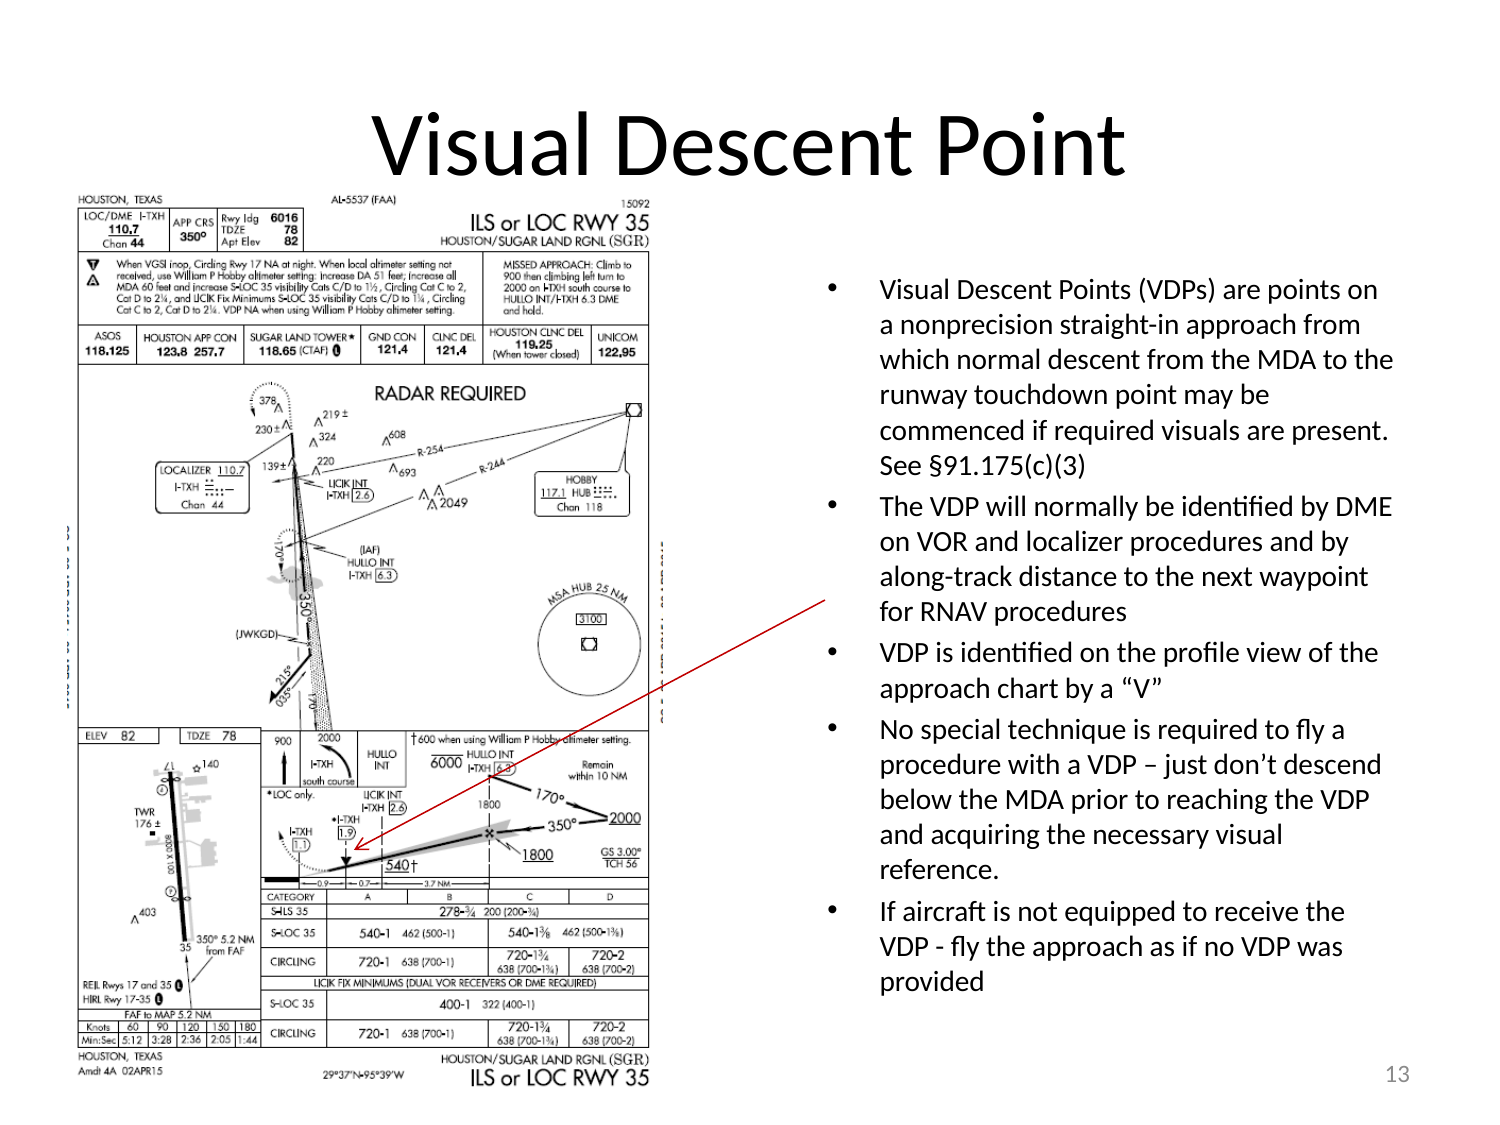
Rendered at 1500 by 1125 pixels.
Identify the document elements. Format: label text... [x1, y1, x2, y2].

picture [66, 179, 663, 1099]
slide_number 13 [1074, 1042, 1425, 1103]
title Visual Descent Point [75, 45, 1425, 233]
list Visual Descent Points (VDPs) are points on a nonprecision straight-in approach from which normal descent from the MDA to the runway touchdown point may be commenced if required visuals are present. See §91.175(c)(3) The VDP will normally be identified by DME on VOR and localizer procedures and by along-track distance to the next waypoint for RNAV procedures VDP is identified on the profile view of the approach chart by a “V” No special technique is required to fly a procedure with a VDP – just don’t descend below the MDA prior to reaching the VDP and acquiring the necessary visual reference. If aircraft is not equipped to receive the VDP - fly the approach as if no VDP was provided [812, 262, 1413, 1005]
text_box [353, 599, 826, 851]
